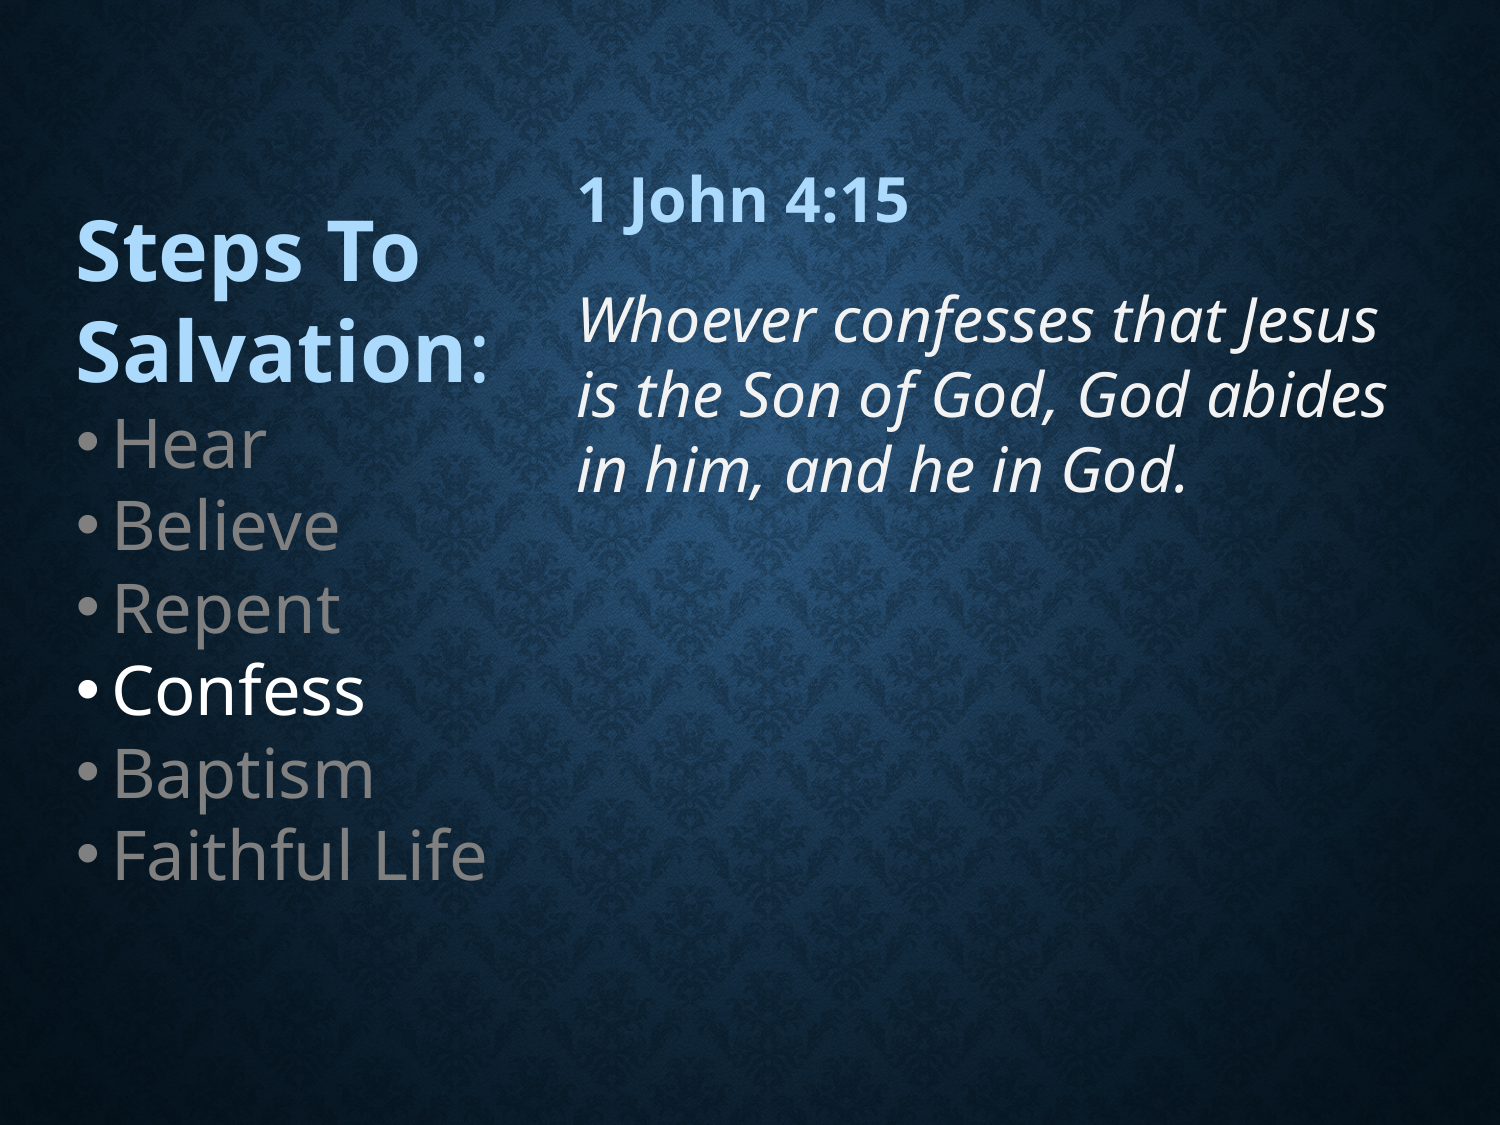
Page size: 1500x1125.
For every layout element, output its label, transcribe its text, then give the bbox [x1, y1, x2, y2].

text_box Whoever confesses that Jesus is the Son of God, God abides in him, and he in God. [561, 272, 1439, 513]
text_box 1 John 4:15 [561, 152, 1439, 242]
text_box Steps To Salvation: Hear Believe Repent Confess Baptism Faithful Life [61, 189, 528, 902]
